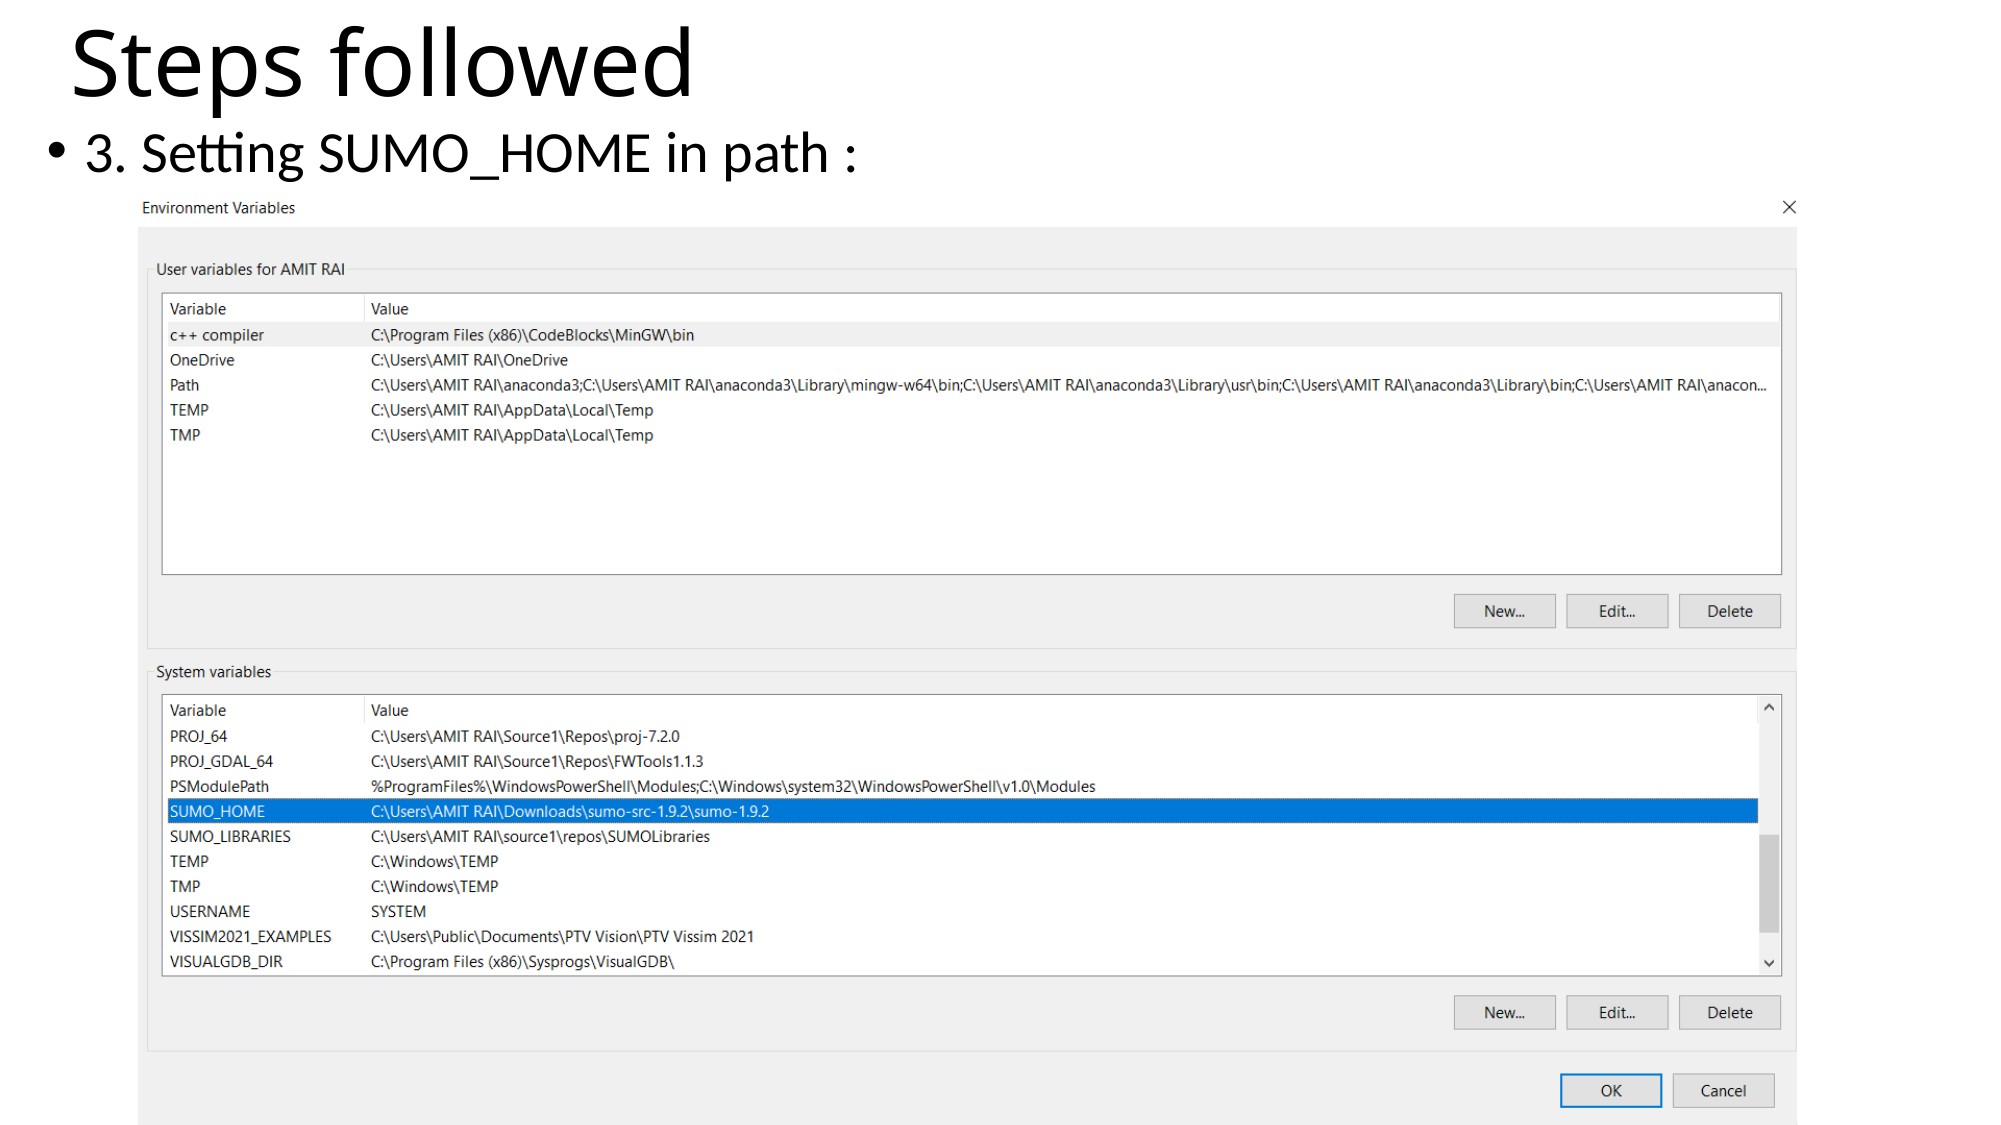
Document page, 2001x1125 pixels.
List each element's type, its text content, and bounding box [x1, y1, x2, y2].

title Steps followed [55, 6, 1733, 114]
picture [137, 190, 1798, 1125]
list 3. Setting SUMO_HOME in path : [31, 114, 1757, 829]
